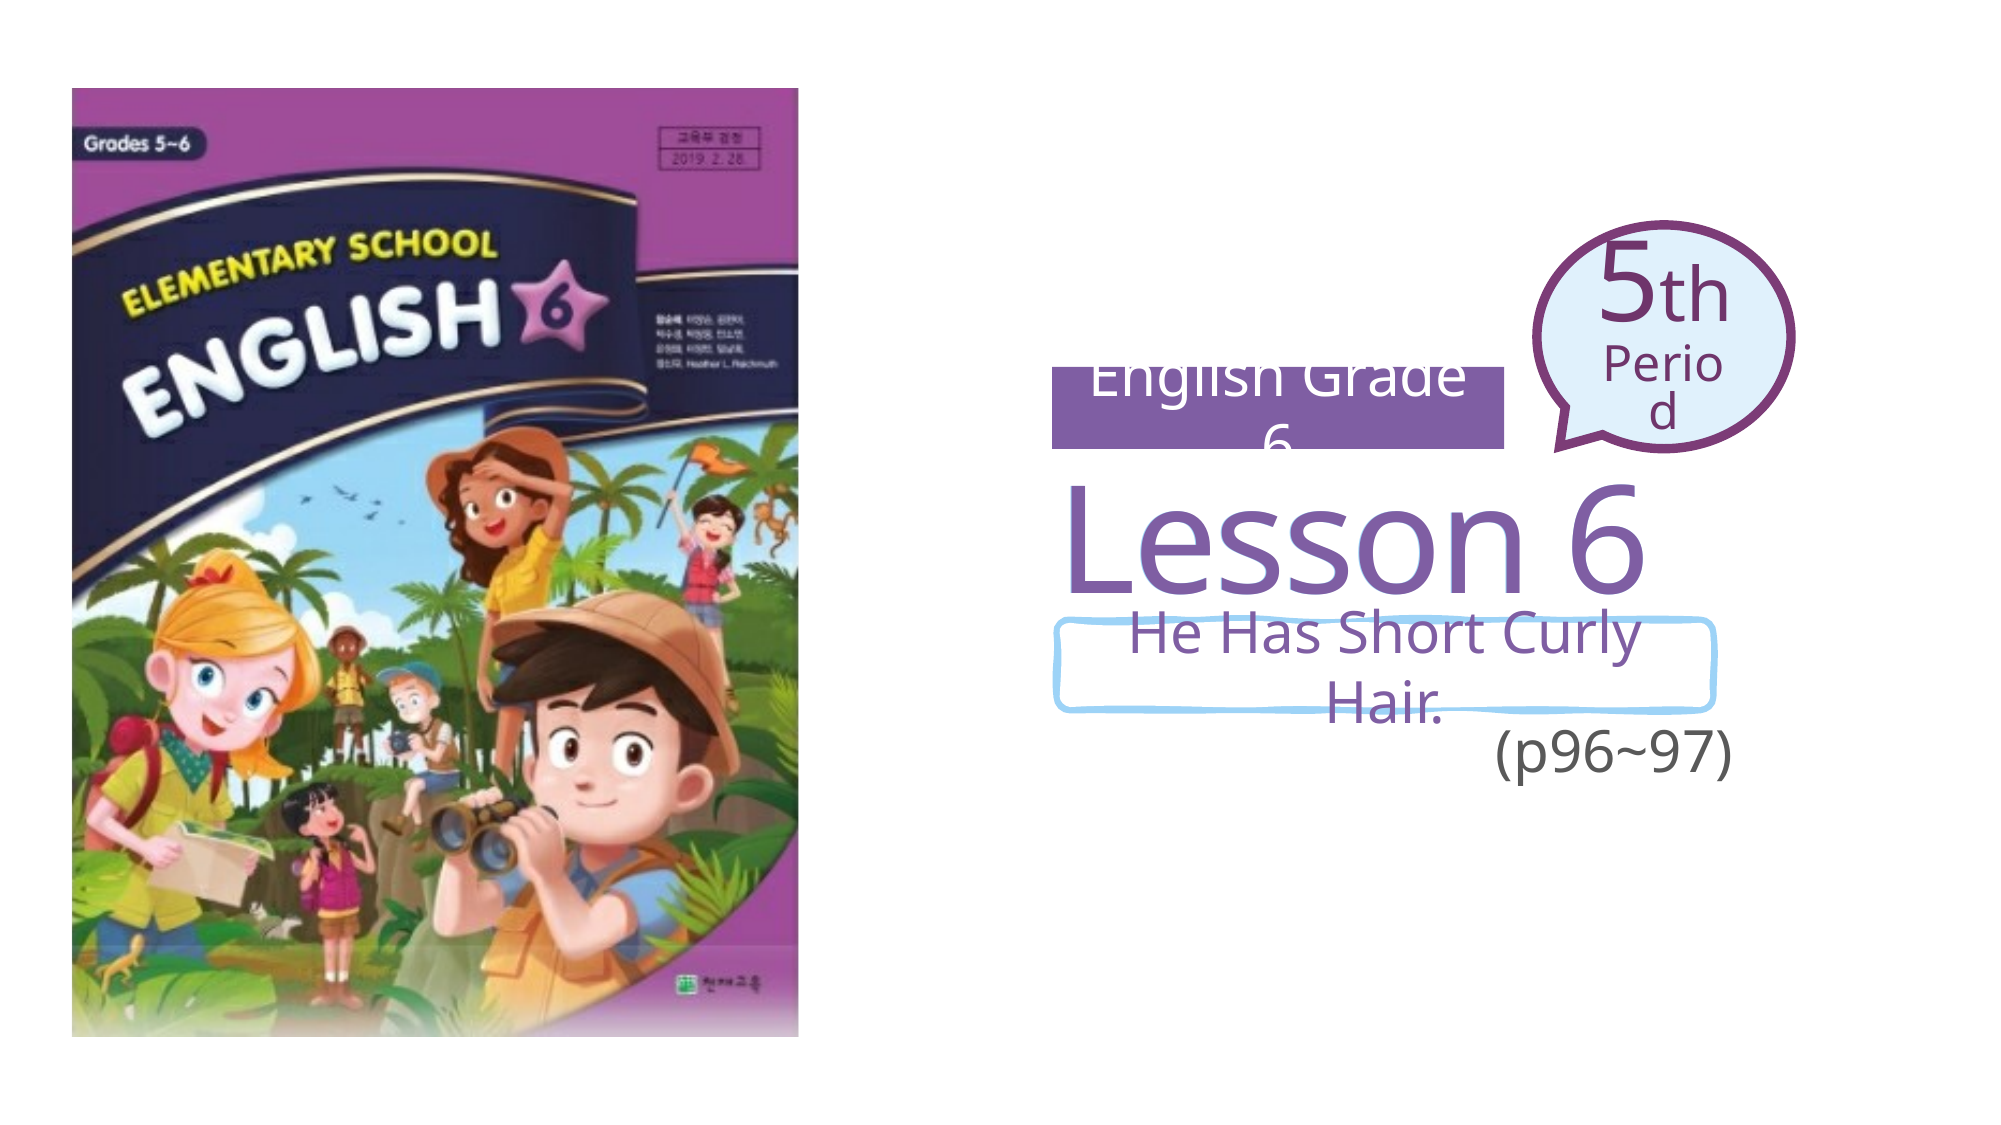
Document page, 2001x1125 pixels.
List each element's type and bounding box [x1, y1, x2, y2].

picture [71, 88, 799, 1037]
text_box [1041, 224, 1792, 793]
